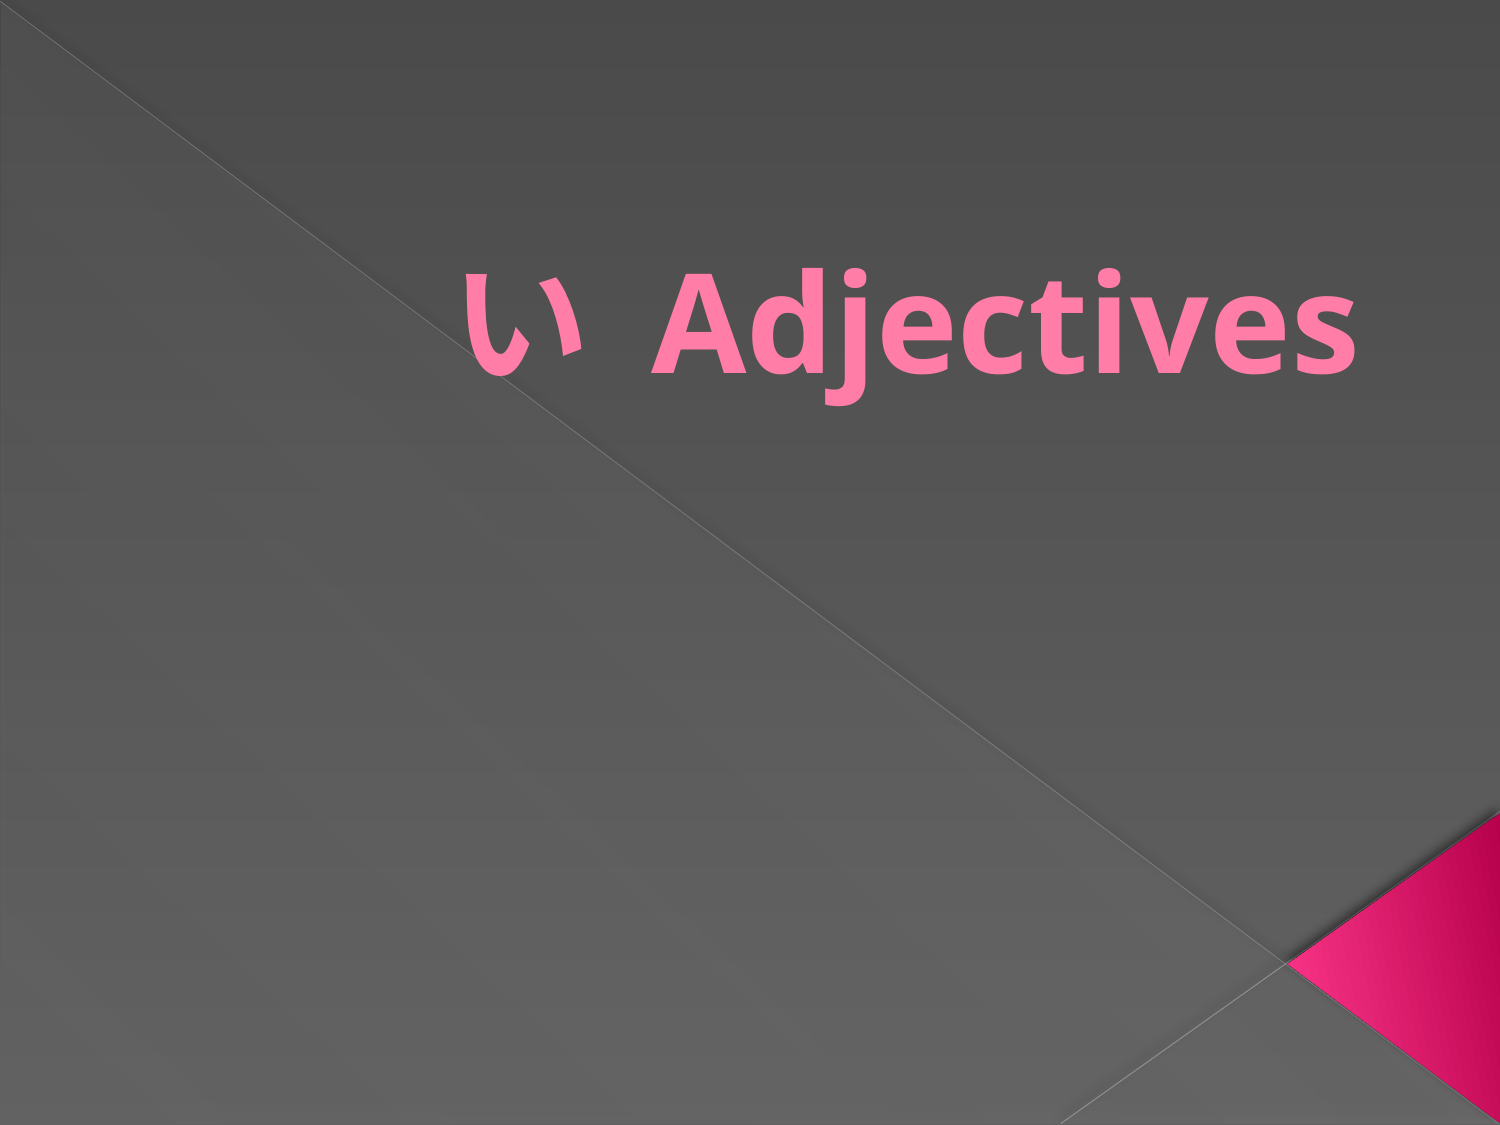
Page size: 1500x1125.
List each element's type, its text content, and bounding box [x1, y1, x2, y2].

title い Adjectives [88, 127, 1412, 409]
